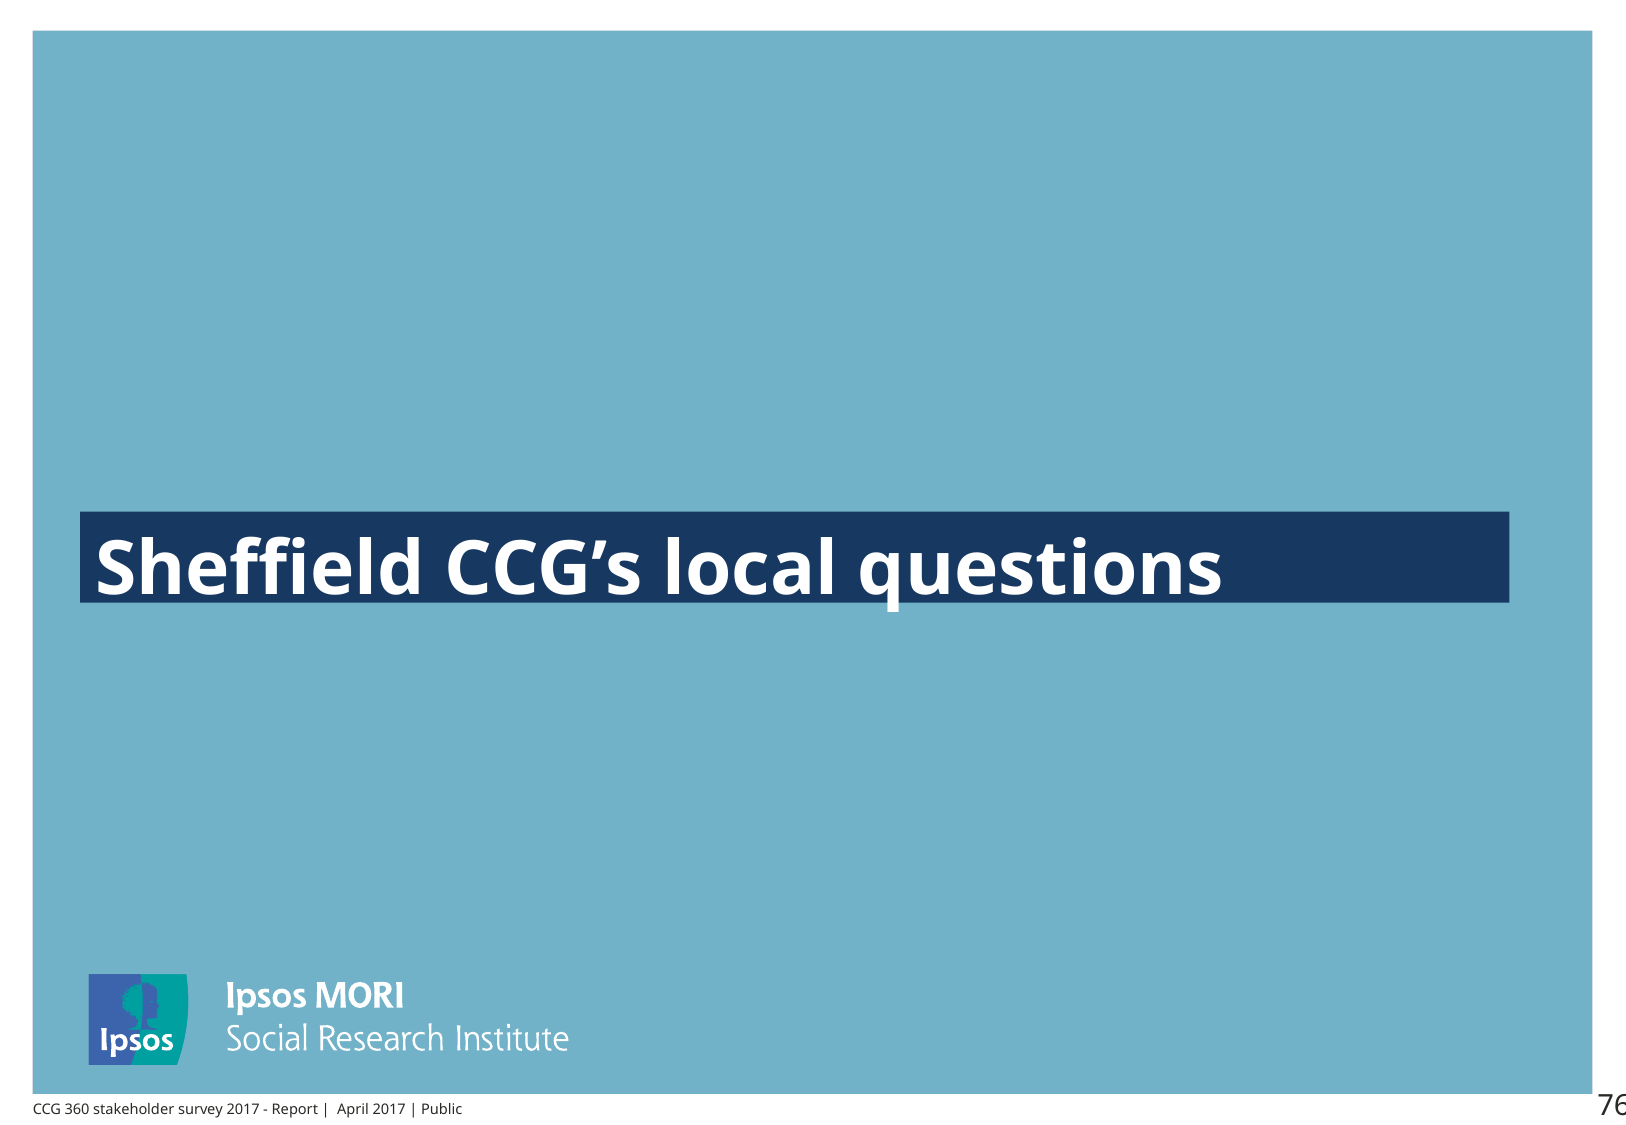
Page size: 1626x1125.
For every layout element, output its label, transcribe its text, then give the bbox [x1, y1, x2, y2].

list Sheffield CCG’s local questions [80, 511, 1510, 603]
